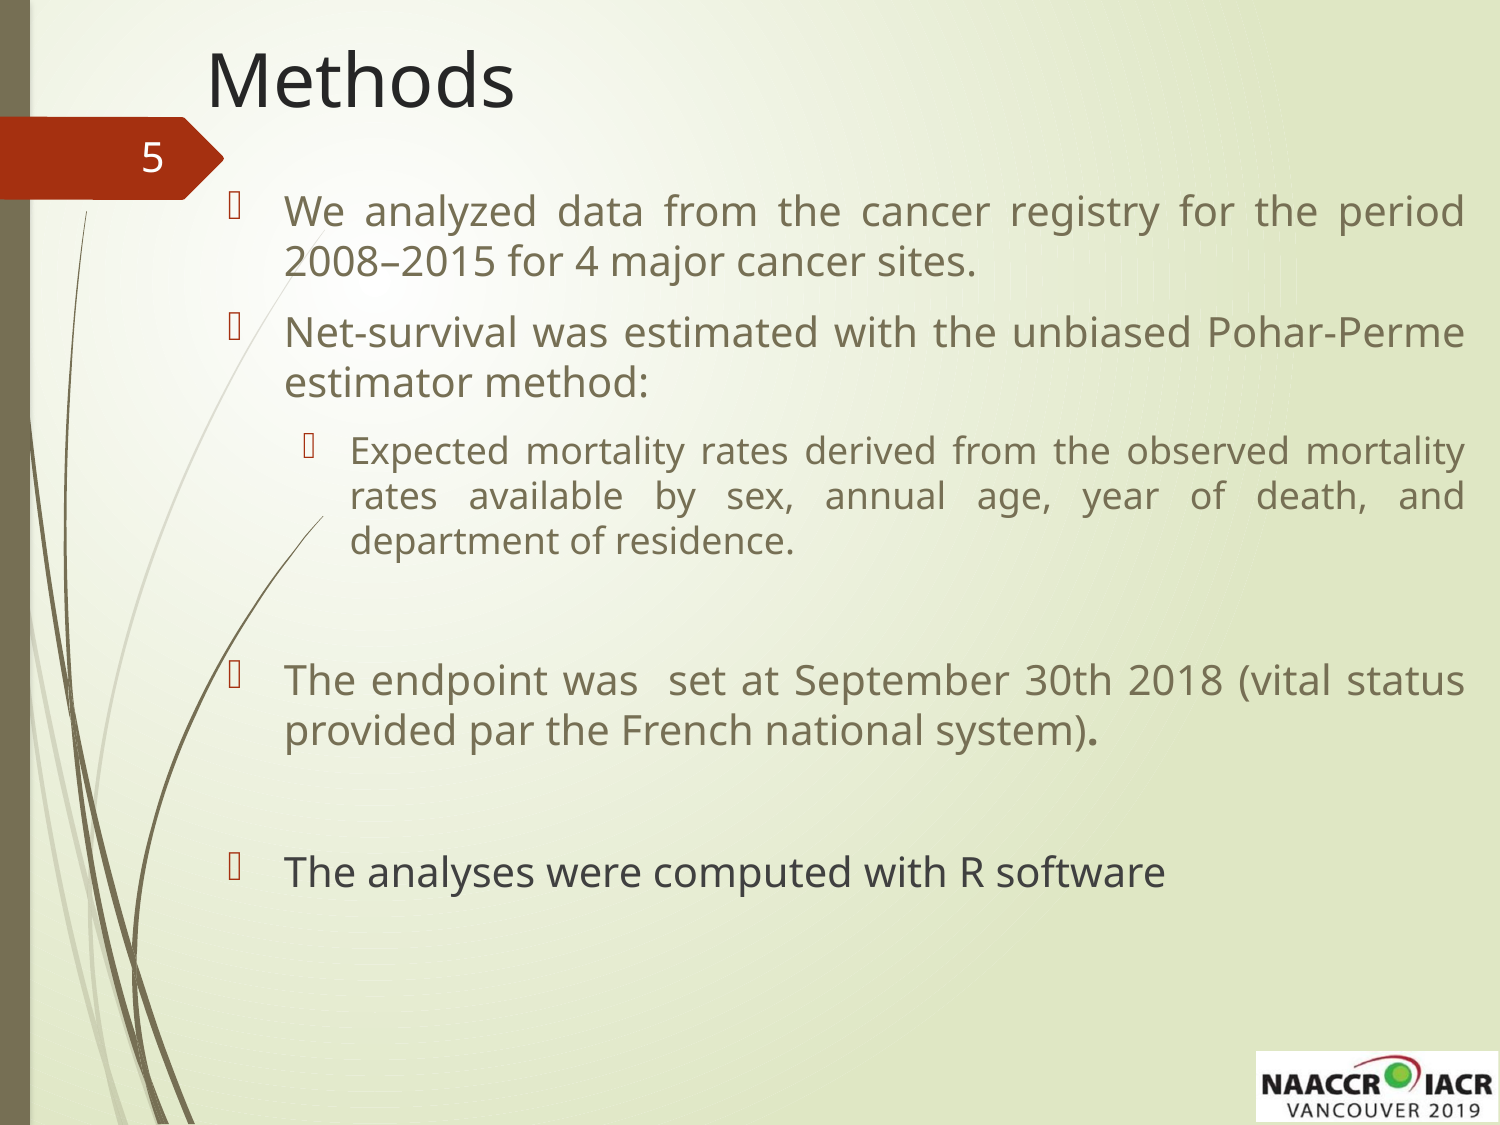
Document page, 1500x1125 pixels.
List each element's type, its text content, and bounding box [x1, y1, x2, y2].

picture [1256, 1051, 1499, 1122]
title Methods [190, 24, 1272, 156]
list We analyzed data from the cancer registry for the period 2008–2015 for 4 major cancer sites. Net-survival was estimated with the unbiased Pohar-Perme estimator method: Expected mortality rates derived from the observed mortality rates available by sex, annual age, year of death, and department of residence. The endpoint was set at September 30th 2018 (vital status provided par the French national system). The analyses were computed with R software [212, 177, 1482, 1008]
slide_number 5 [83, 129, 180, 190]
